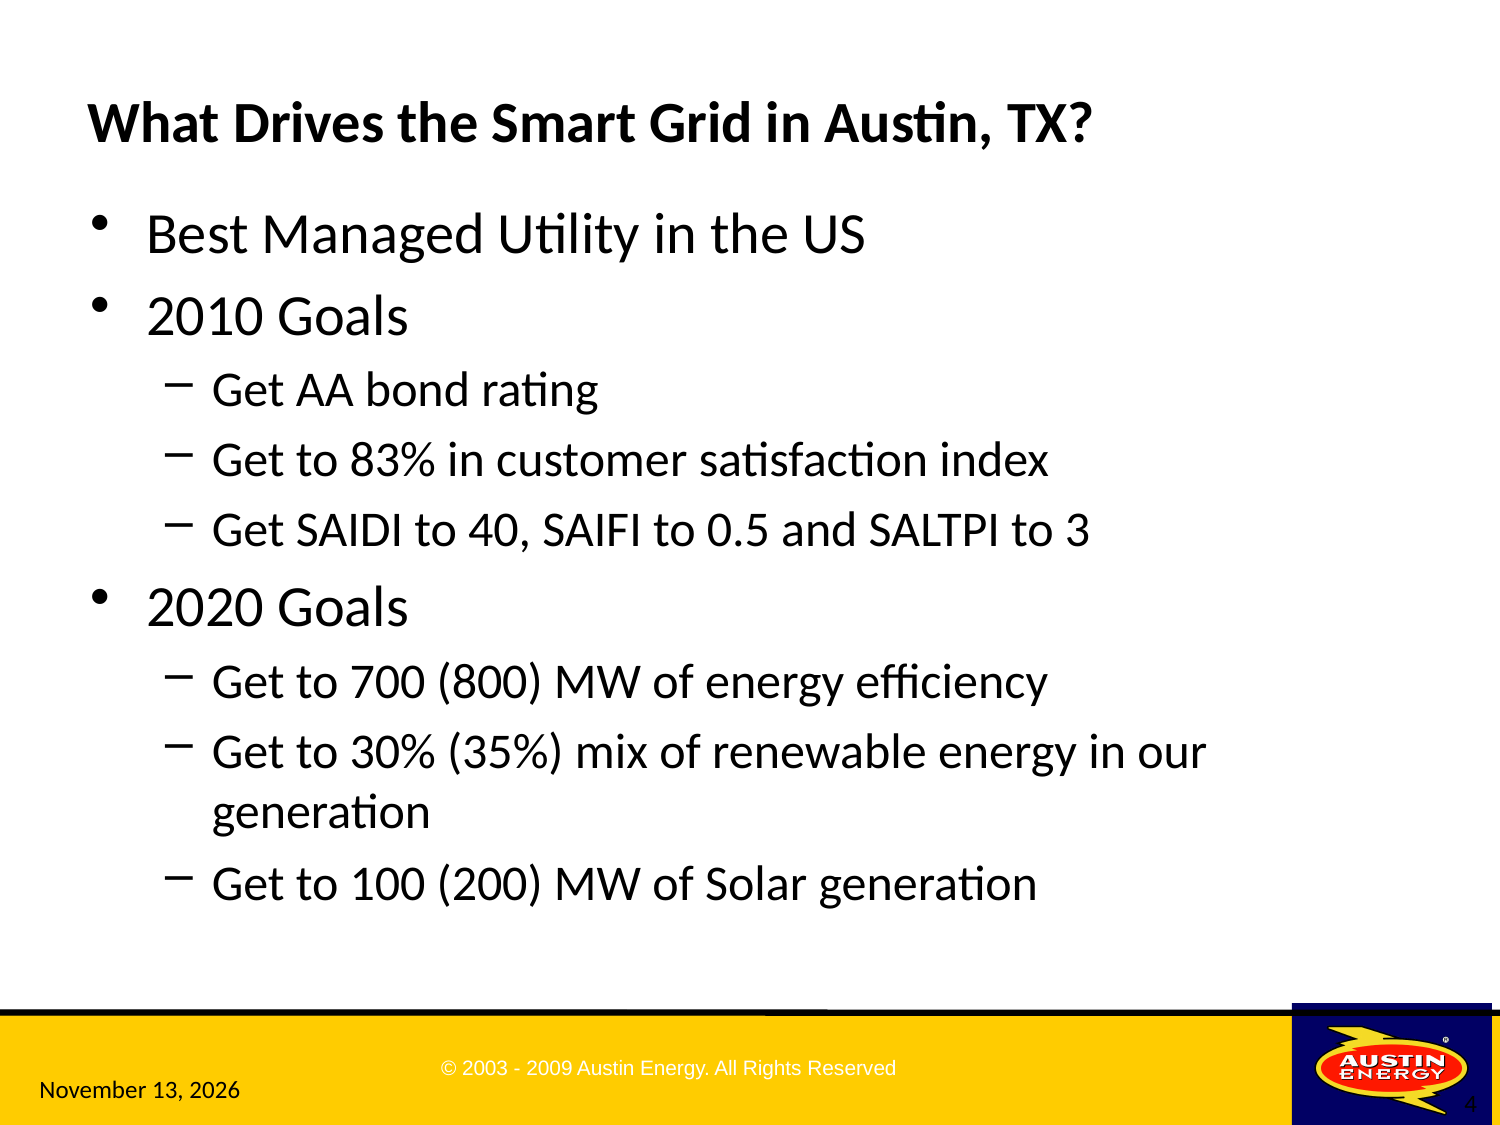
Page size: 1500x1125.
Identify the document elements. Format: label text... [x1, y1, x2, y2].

list Best Managed Utility in the US 2010 Goals Get AA bond rating Get to 83% in customer satisfaction index Get SAIDI to 40, SAIFI to 0.5 and SALTPI to 3 2020 Goals Get to 700 (800) MW of energy efficiency Get to 30% (35%) mix of renewable energy in our generation Get to 100 (200) MW of Solar generation [74, 187, 1426, 938]
title What Drives the Smart Grid in Austin, TX? [72, 25, 1428, 213]
picture [1291, 1016, 1492, 1125]
picture [1291, 1003, 1492, 1009]
text_box © 2003 - 2009 Austin Energy. All Rights Reserved [350, 1047, 988, 1100]
